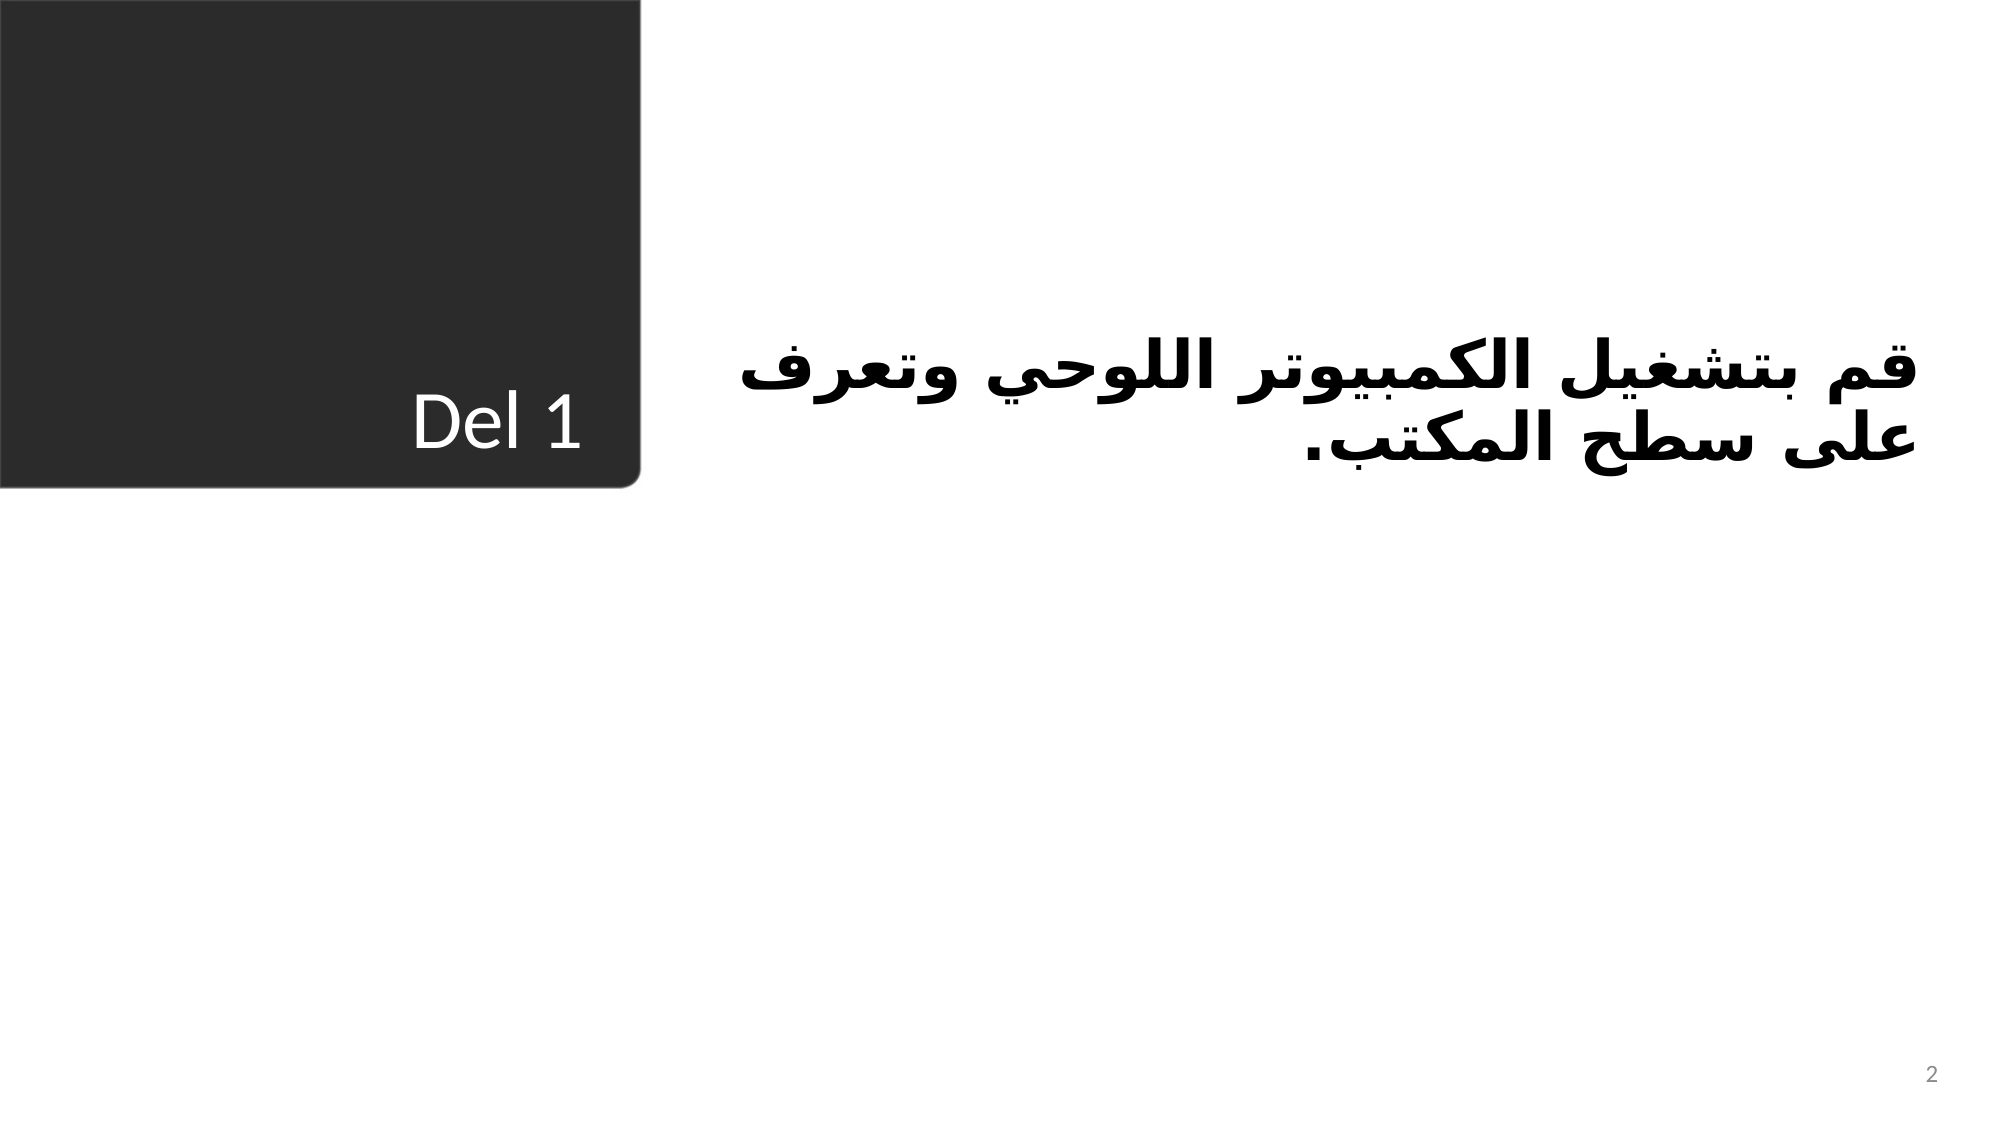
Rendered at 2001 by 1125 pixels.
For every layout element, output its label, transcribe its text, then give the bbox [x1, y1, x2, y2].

picture [0, 0, 2000, 1124]
title Del 1 [395, 404, 603, 474]
list قم بتشغیل الکمبیوتر اللوحي وتعرف علی سطح المكتب. [667, 323, 1938, 403]
slide_number 2 [1733, 1042, 1954, 1103]
